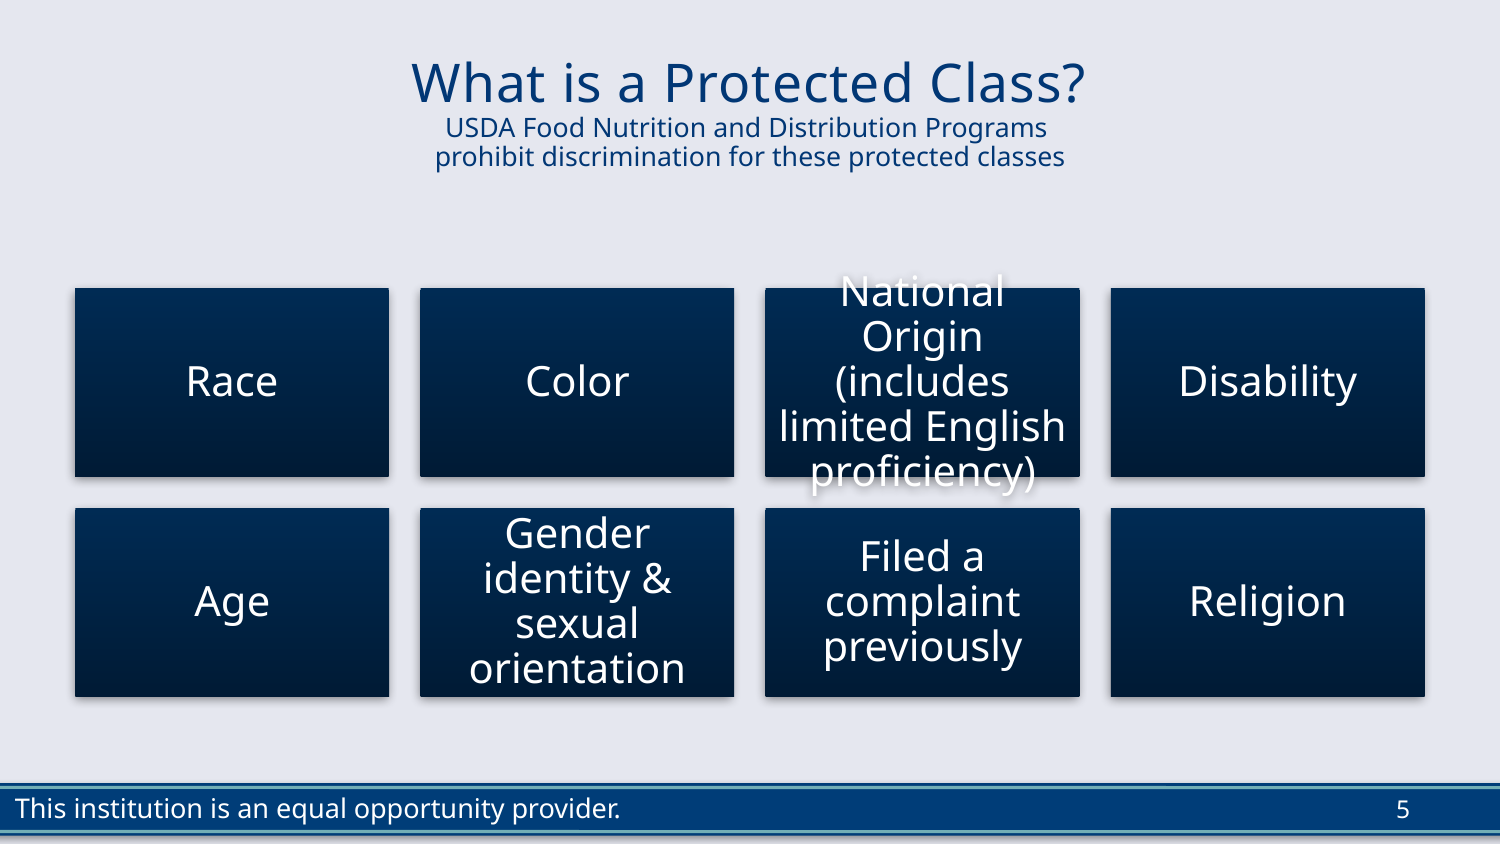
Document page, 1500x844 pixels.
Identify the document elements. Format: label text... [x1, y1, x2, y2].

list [74, 211, 1426, 775]
slide_number 5 [1074, 786, 1425, 832]
title What is a Protected Class? USDA Food Nutrition and Distribution Programs prohibit discrimination for these protected classes [75, 21, 1425, 209]
